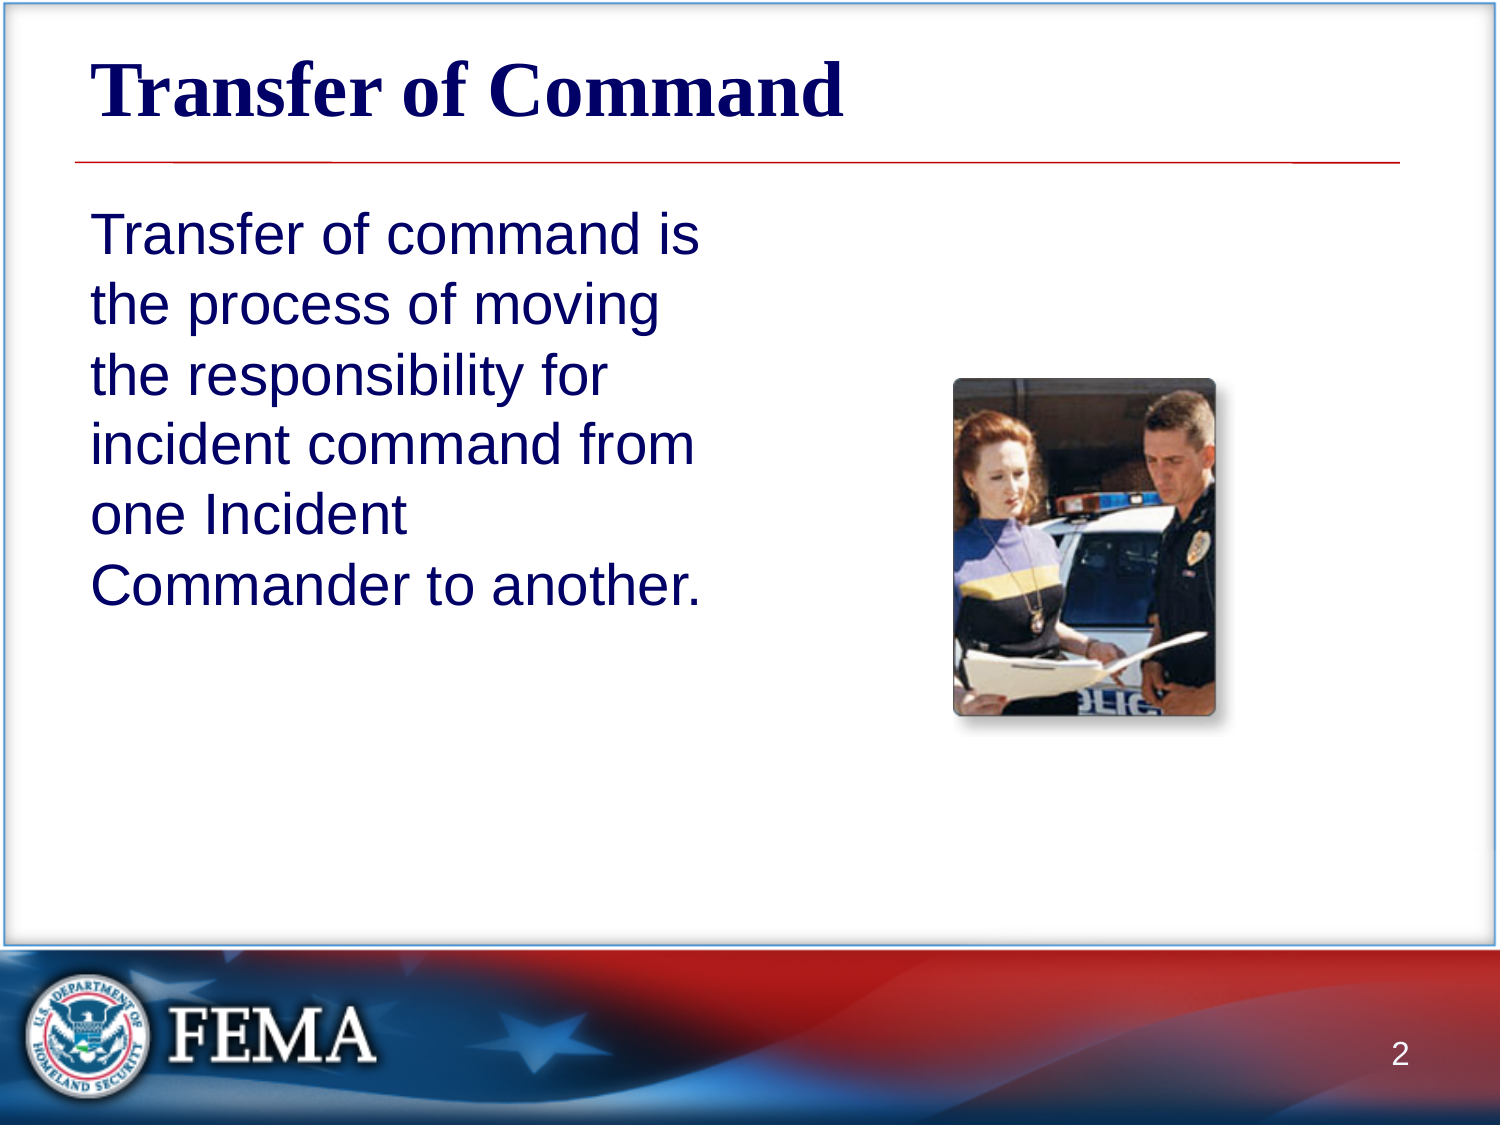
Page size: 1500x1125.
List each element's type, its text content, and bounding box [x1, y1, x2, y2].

title Transfer of Command [75, 32, 1425, 138]
list Transfer of command is the process of moving the responsibility for incident command from one Incident Commander to another. [75, 189, 737, 927]
picture [0, 0, 1500, 1125]
slide_number 2 [1074, 1024, 1425, 1103]
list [953, 378, 1235, 737]
